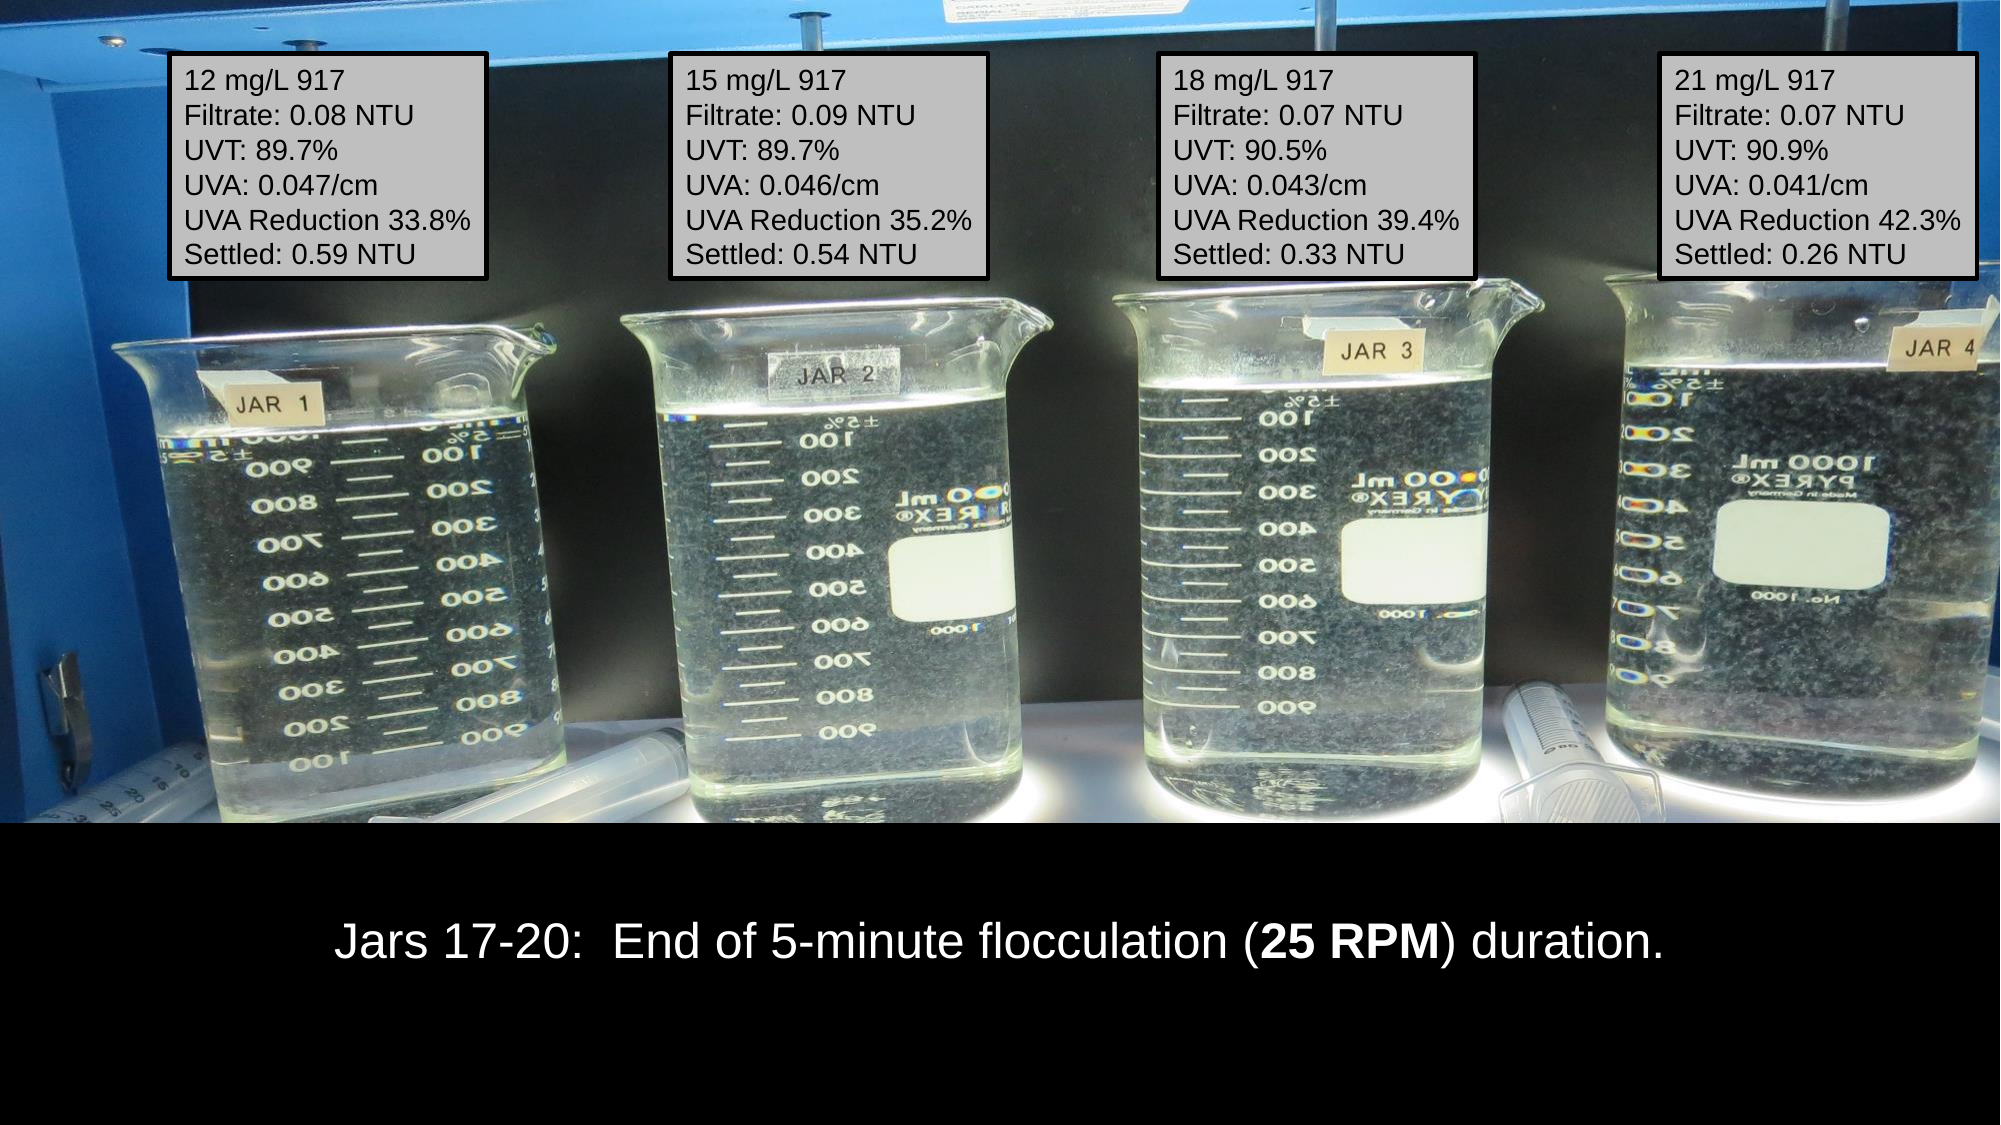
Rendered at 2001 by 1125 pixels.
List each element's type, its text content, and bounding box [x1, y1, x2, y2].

picture [0, 0, 2000, 823]
text_box [0, 823, 2000, 1125]
title Jars 17-20: End of 5-minute flocculation (25 RPM) duration. [137, 850, 1863, 1034]
